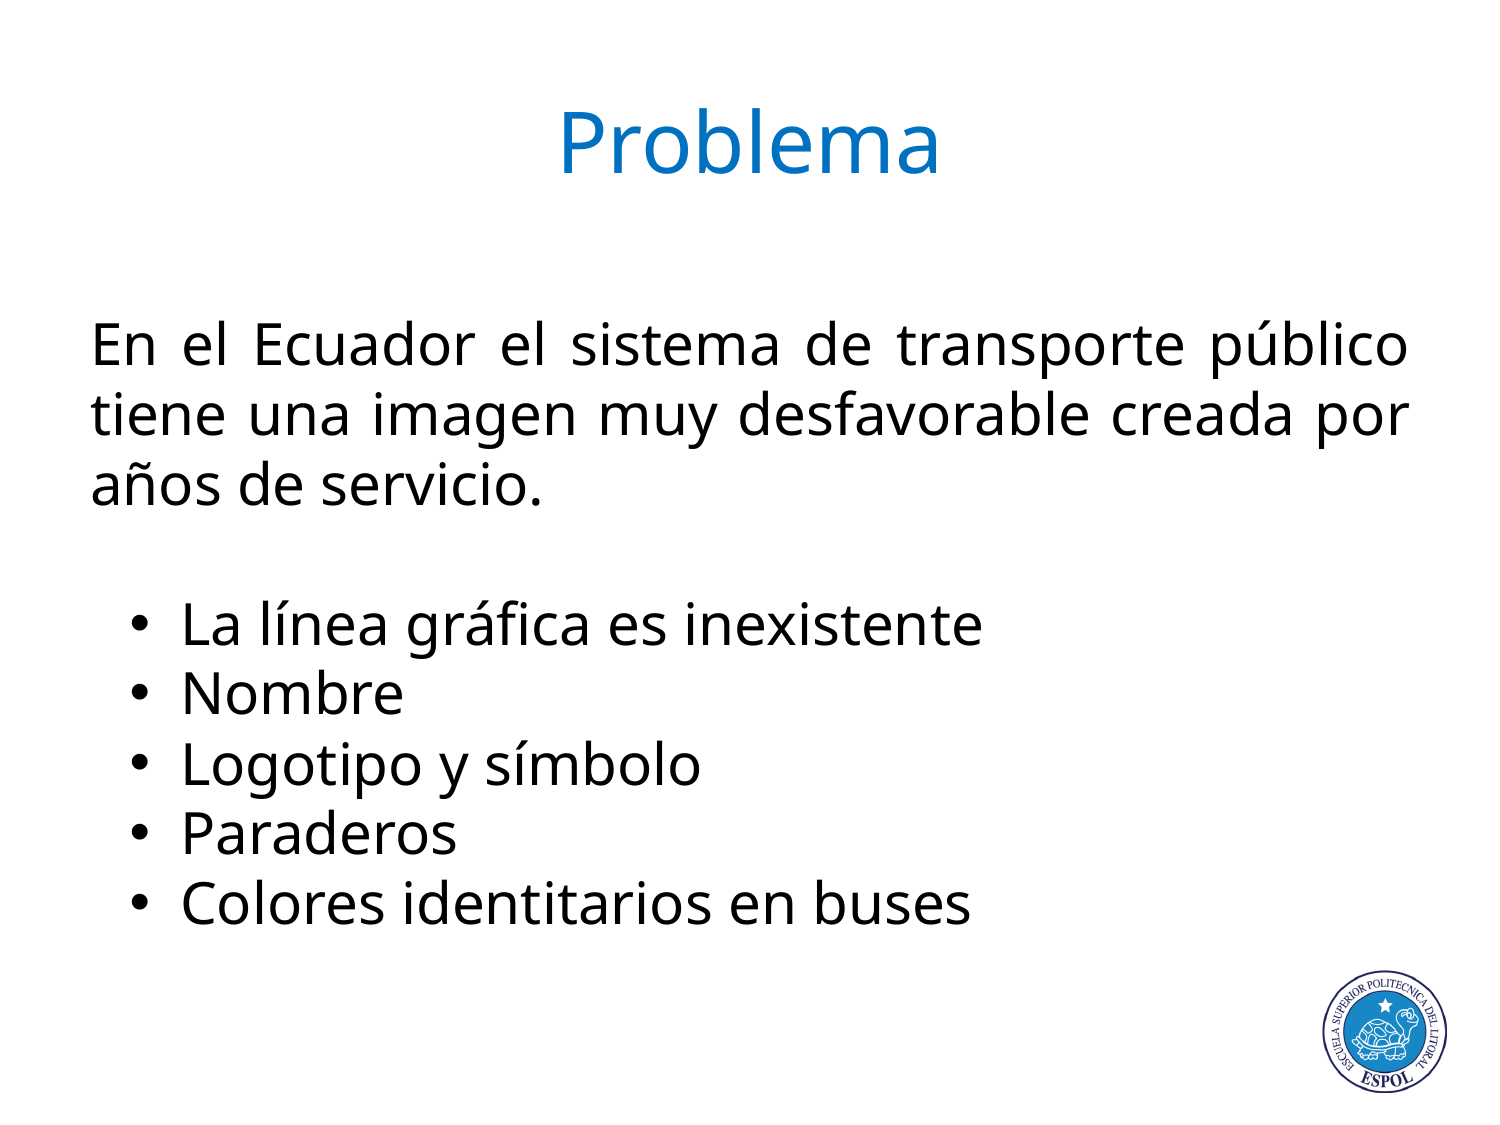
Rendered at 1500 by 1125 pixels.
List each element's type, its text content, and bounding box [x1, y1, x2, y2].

text_box En el Ecuador el sistema de transporte público tiene una imagen muy desfavorable creada por años de servicio. La línea gráfica es inexistente Nombre Logotipo y símbolo Paraderos Colores identitarios en buses [74, 299, 1425, 1000]
title Problema [75, 45, 1425, 233]
picture [1312, 963, 1461, 1101]
